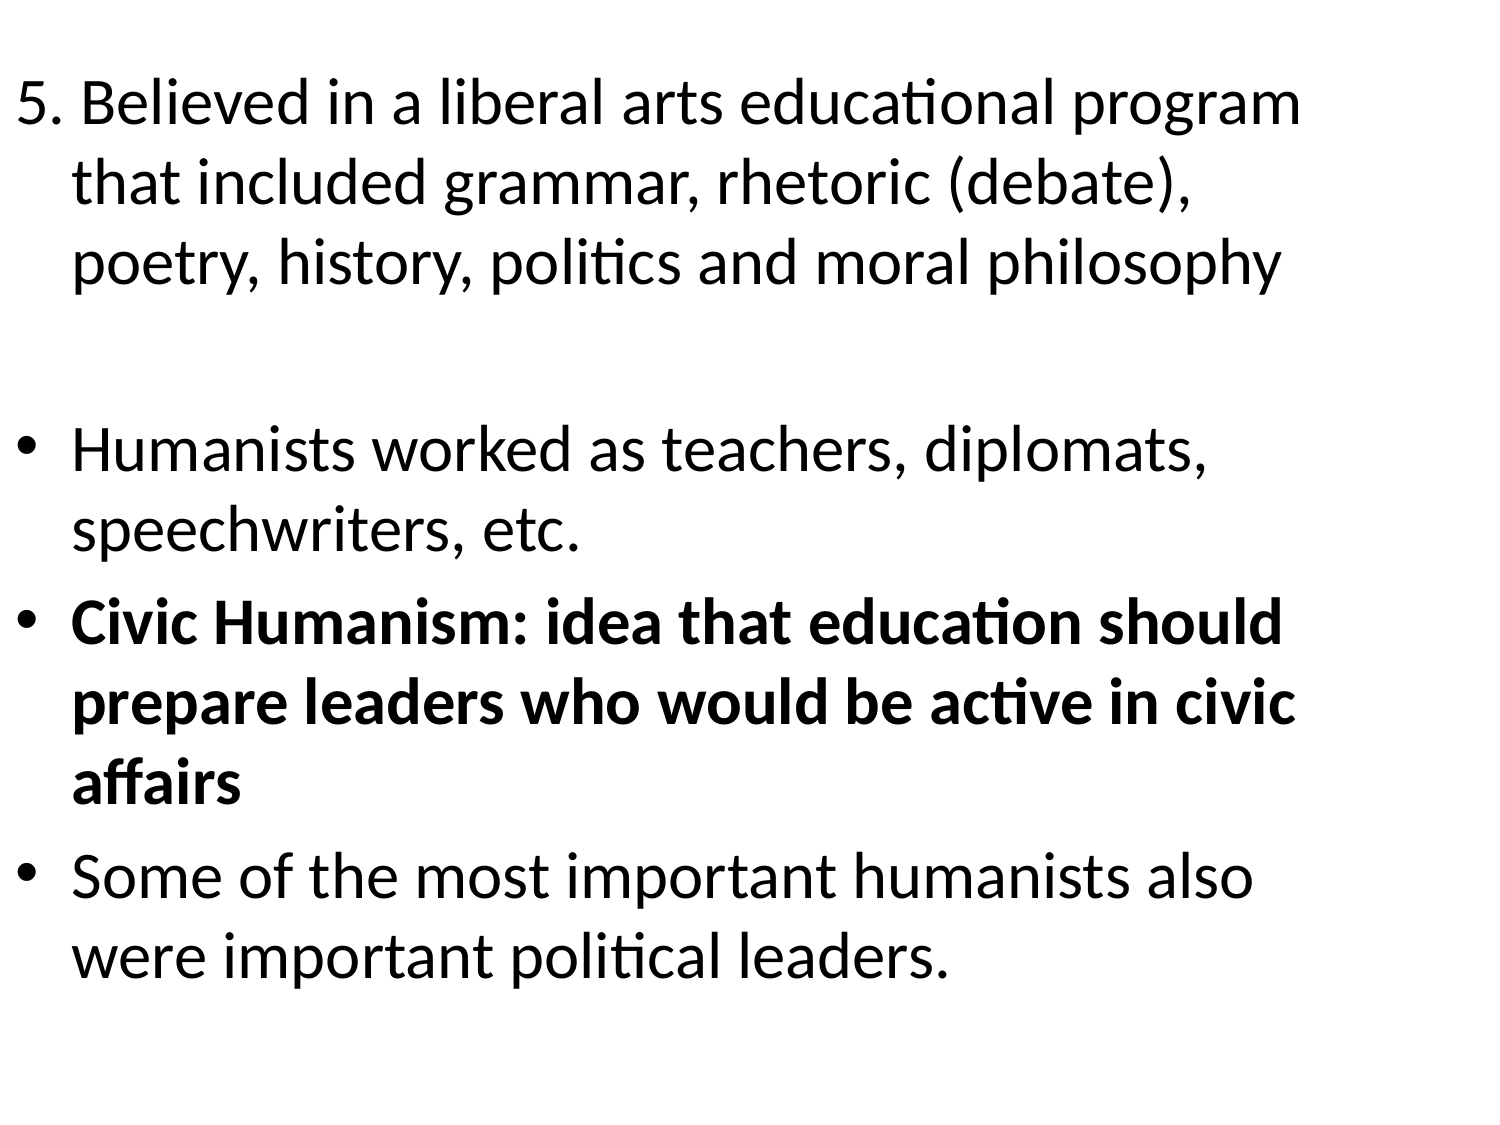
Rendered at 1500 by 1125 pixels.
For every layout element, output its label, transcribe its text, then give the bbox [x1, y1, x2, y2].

list 5. Believed in a liberal arts educational program that included grammar, rhetoric (debate), poetry, history, politics and moral philosophy Humanists worked as teachers, diplomats, speechwriters, etc. Civic Humanism: idea that education should prepare leaders who would be active in civic affairs Some of the most important humanists also were important political leaders. [0, 50, 1350, 1038]
